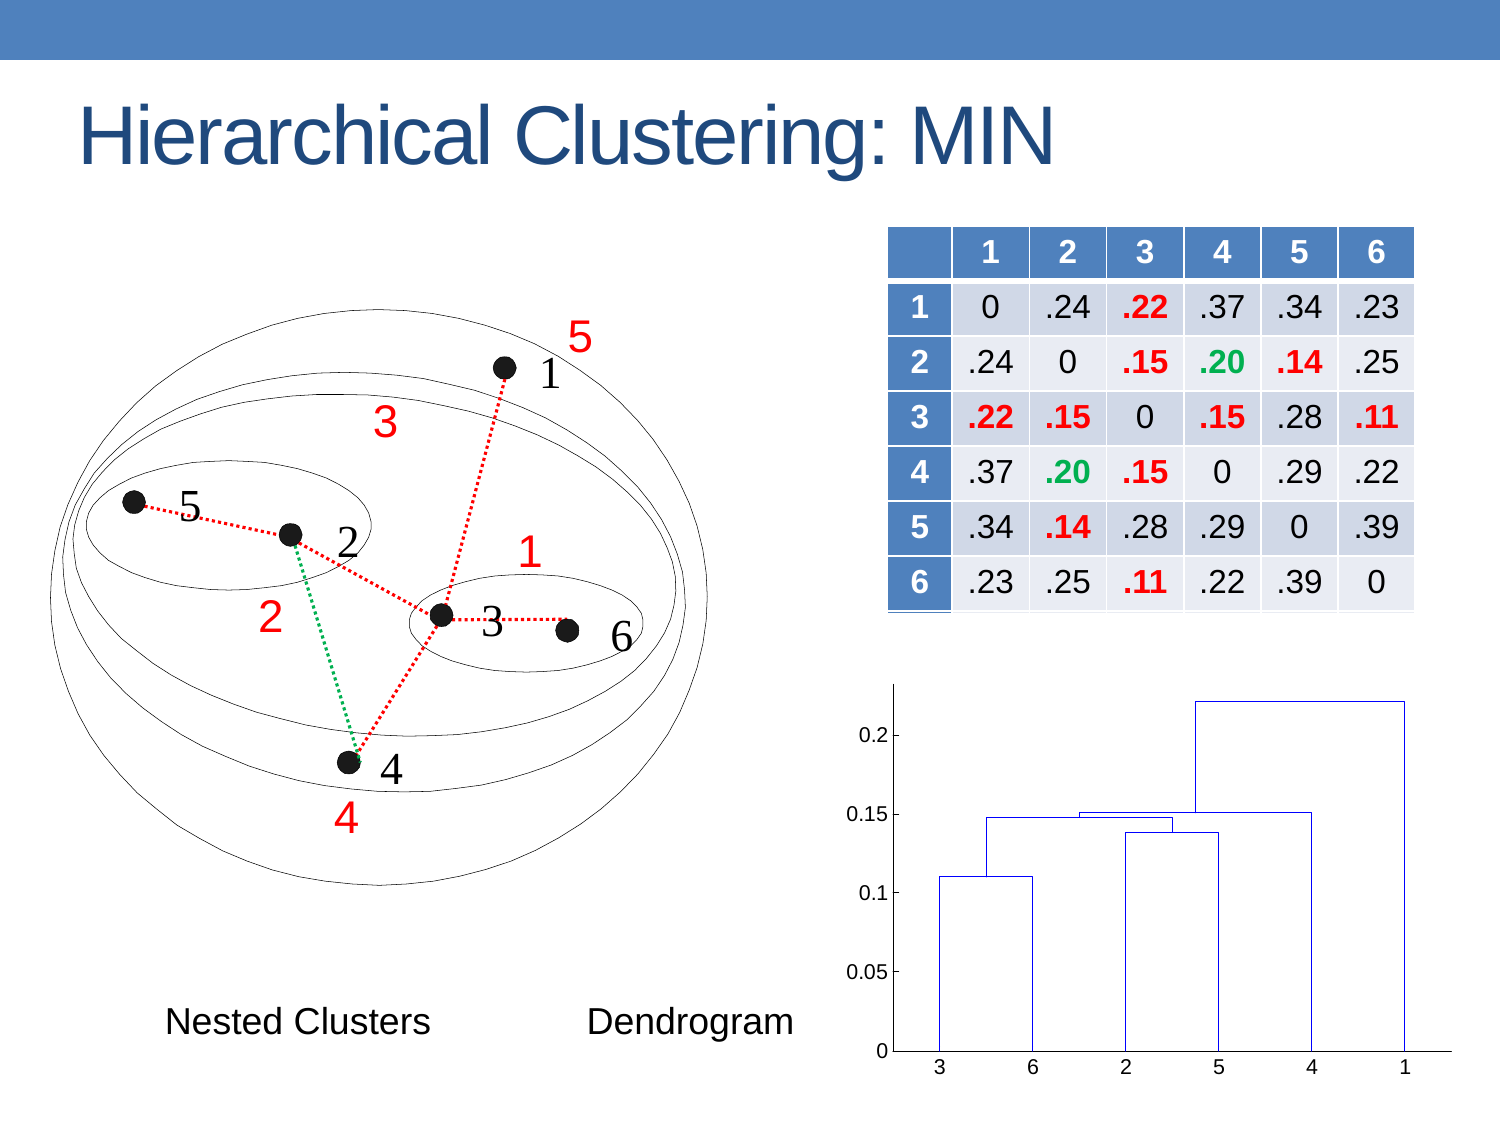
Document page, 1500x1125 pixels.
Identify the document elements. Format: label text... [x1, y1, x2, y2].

table_header 2 [1030, 227, 1106, 278]
table_cell .15 [1107, 337, 1183, 390]
table_header 3 [1107, 227, 1183, 278]
table_cell .23 [1339, 284, 1414, 335]
title Hierarchical Clustering: MIN [62, 24, 1421, 238]
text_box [445, 378, 506, 605]
table_cell .14 [1262, 337, 1337, 390]
table_cell 6 [888, 557, 951, 610]
table_cell .11 [1107, 557, 1183, 610]
table_cell 3 [888, 392, 951, 445]
table_header [888, 227, 951, 278]
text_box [356, 625, 438, 755]
table_cell 0 [1107, 392, 1183, 445]
table_cell .37 [1185, 284, 1260, 335]
table_cell .20 [1030, 447, 1106, 500]
table_cell .34 [953, 502, 1029, 555]
table_cell .11 [1339, 392, 1414, 445]
table_cell .20 [1185, 337, 1260, 390]
text_box Nested Clusters [150, 989, 571, 1050]
table_cell .28 [1262, 392, 1337, 445]
table_cell 0 [953, 284, 1029, 335]
table_cell .24 [953, 337, 1029, 390]
table_cell 0 [1262, 502, 1337, 555]
table_cell .15 [1030, 392, 1106, 445]
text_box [346, 542, 431, 612]
table_cell 0 [1030, 337, 1106, 390]
table_cell .37 [953, 447, 1029, 500]
table_cell .22 [953, 392, 1029, 445]
table_cell .23 [953, 557, 1029, 610]
table_cell 4 [888, 447, 951, 500]
table_cell .34 [1262, 284, 1337, 335]
table_cell .22 [1339, 447, 1414, 500]
table_cell .14 [1030, 502, 1106, 555]
table_cell .25 [1030, 557, 1106, 610]
table_cell .24 [1030, 284, 1106, 335]
table_header 6 [1339, 227, 1414, 278]
text_box Dendrogram [571, 989, 796, 1050]
table_header 1 [953, 227, 1029, 278]
table_header 5 [1262, 227, 1337, 278]
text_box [294, 545, 345, 753]
table_cell 2 [888, 337, 951, 390]
table_cell .29 [1262, 447, 1337, 500]
table_cell 0 [1339, 557, 1414, 610]
table_cell .39 [1262, 557, 1337, 610]
table_cell 0 [1185, 447, 1260, 500]
table_cell .22 [1185, 557, 1260, 610]
picture [799, 650, 1500, 1101]
table_cell .29 [1185, 502, 1260, 555]
table_cell .25 [1339, 337, 1414, 390]
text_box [50, 305, 708, 886]
table_cell 5 [888, 502, 951, 555]
table_cell 1 [888, 284, 951, 335]
table_cell .15 [1185, 392, 1260, 445]
table_cell .28 [1107, 502, 1183, 555]
table_cell .39 [1339, 502, 1414, 555]
table_cell .22 [1107, 284, 1183, 335]
table_header 4 [1185, 227, 1260, 278]
table_cell .15 [1107, 447, 1183, 500]
